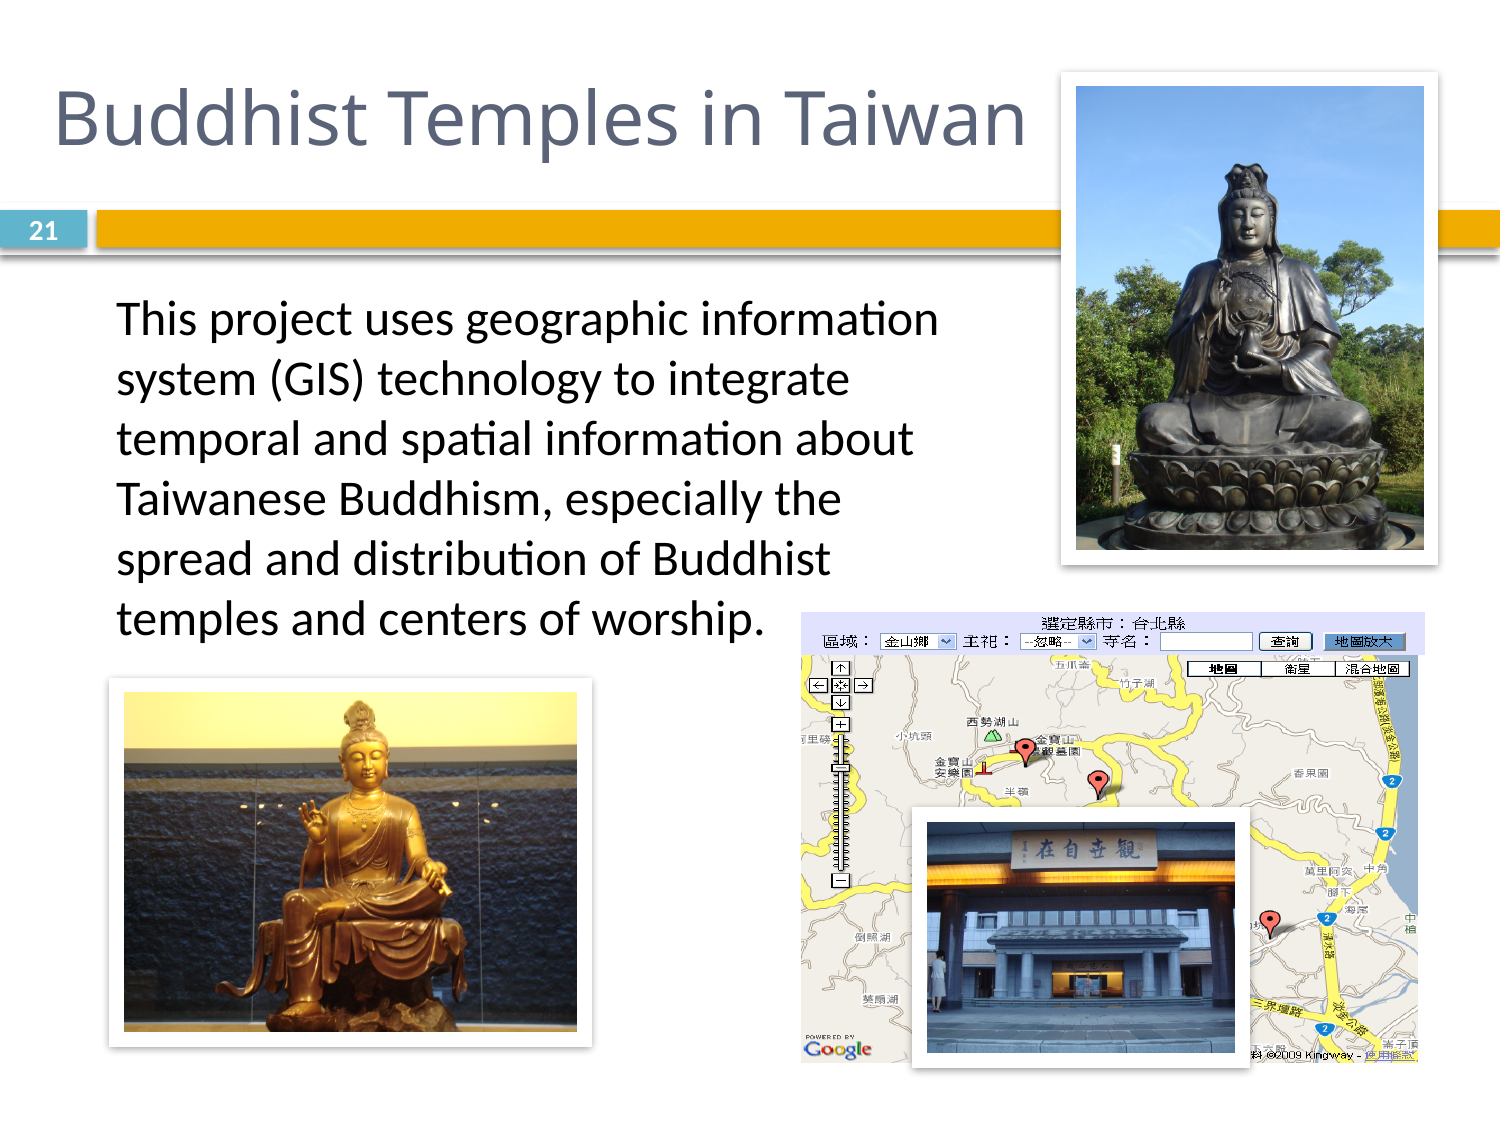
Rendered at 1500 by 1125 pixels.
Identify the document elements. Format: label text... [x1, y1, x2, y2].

title Buddhist Temples in Taiwan [0, 30, 1332, 194]
picture [796, 609, 1432, 1065]
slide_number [999, 1025, 1438, 1085]
slide_number 21 [0, 208, 88, 249]
picture [1075, 86, 1424, 551]
picture [123, 692, 578, 1033]
list This project uses geographic information system (GIS) technology to integrate temporal and spatial information about Taiwanese Buddhism, especially the spread and distribution of Buddhist temples and centers of worship. [41, 277, 974, 551]
